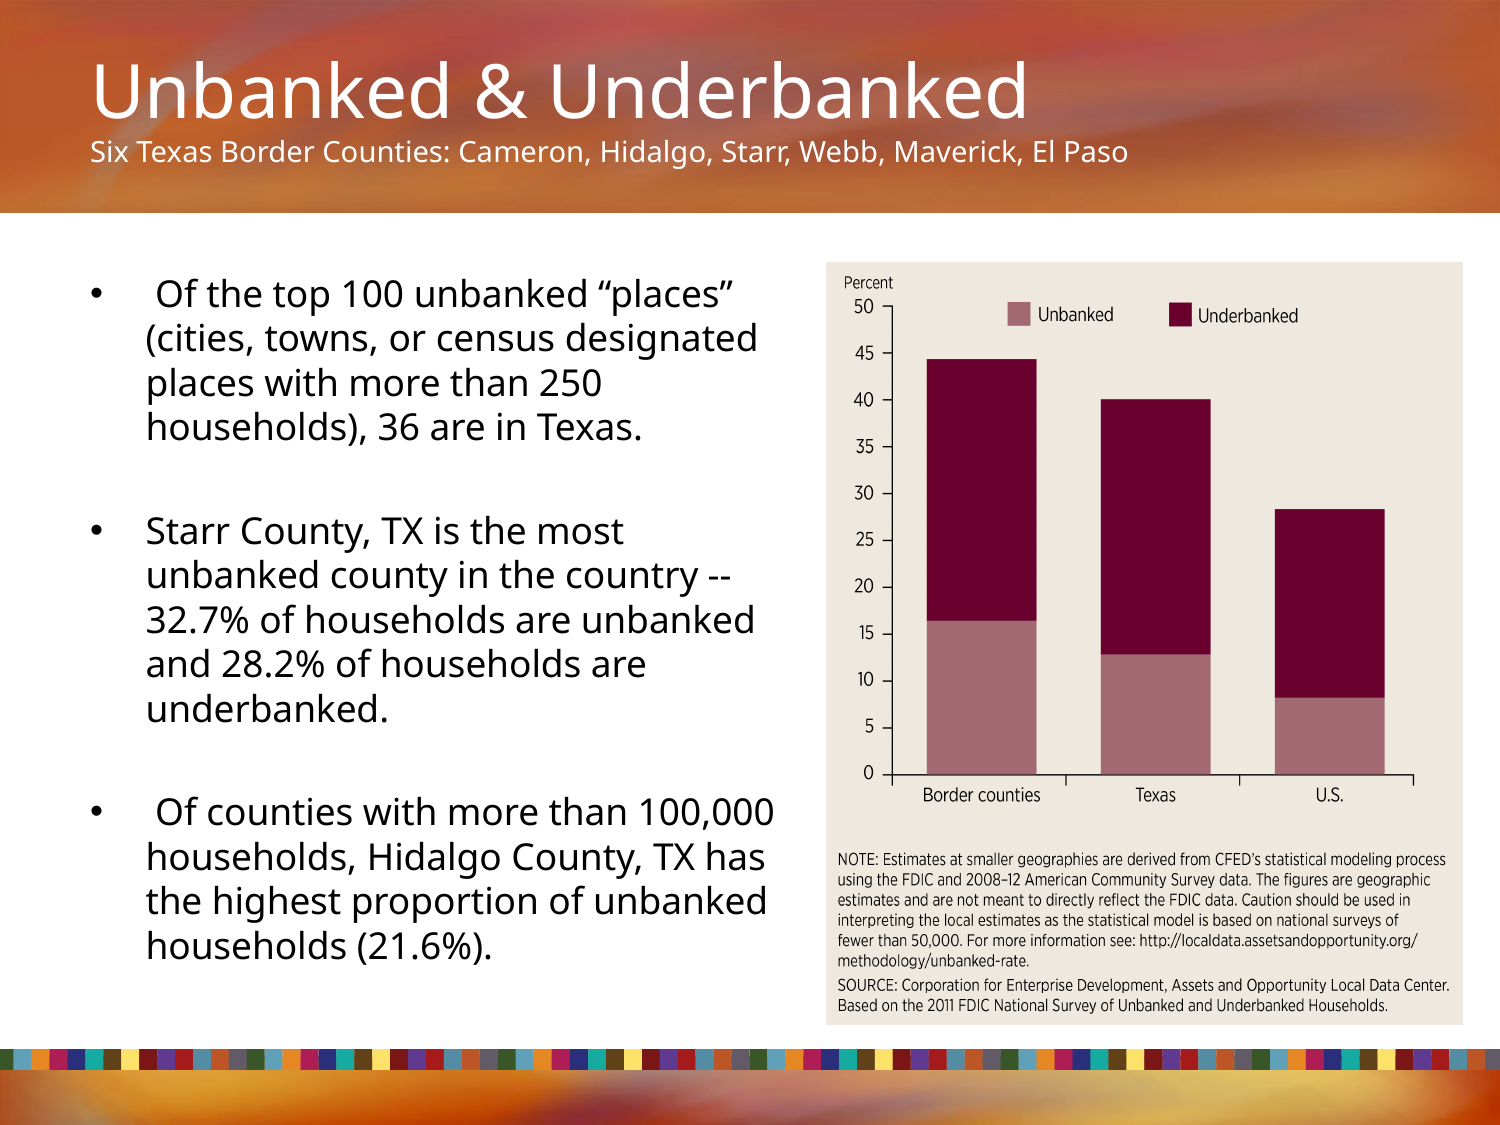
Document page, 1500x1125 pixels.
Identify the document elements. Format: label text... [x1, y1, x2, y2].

title Unbanked & Underbanked Six Texas Border Counties: Cameron, Hidalgo, Starr, Webb, Maverick, El Paso [75, 12, 1425, 200]
picture [824, 262, 1463, 1026]
list Of the top 100 unbanked “places” (cities, towns, or census designated places with more than 250 households), 36 are in Texas. Starr County, TX is the most unbanked county in the country -- 32.7% of households are unbanked and 28.2% of households are underbanked. Of counties with more than 100,000 households, Hidalgo County, TX has the highest proportion of unbanked households (21.6%). [75, 262, 800, 1025]
picture [0, 1049, 1500, 1125]
picture [0, 0, 1500, 213]
